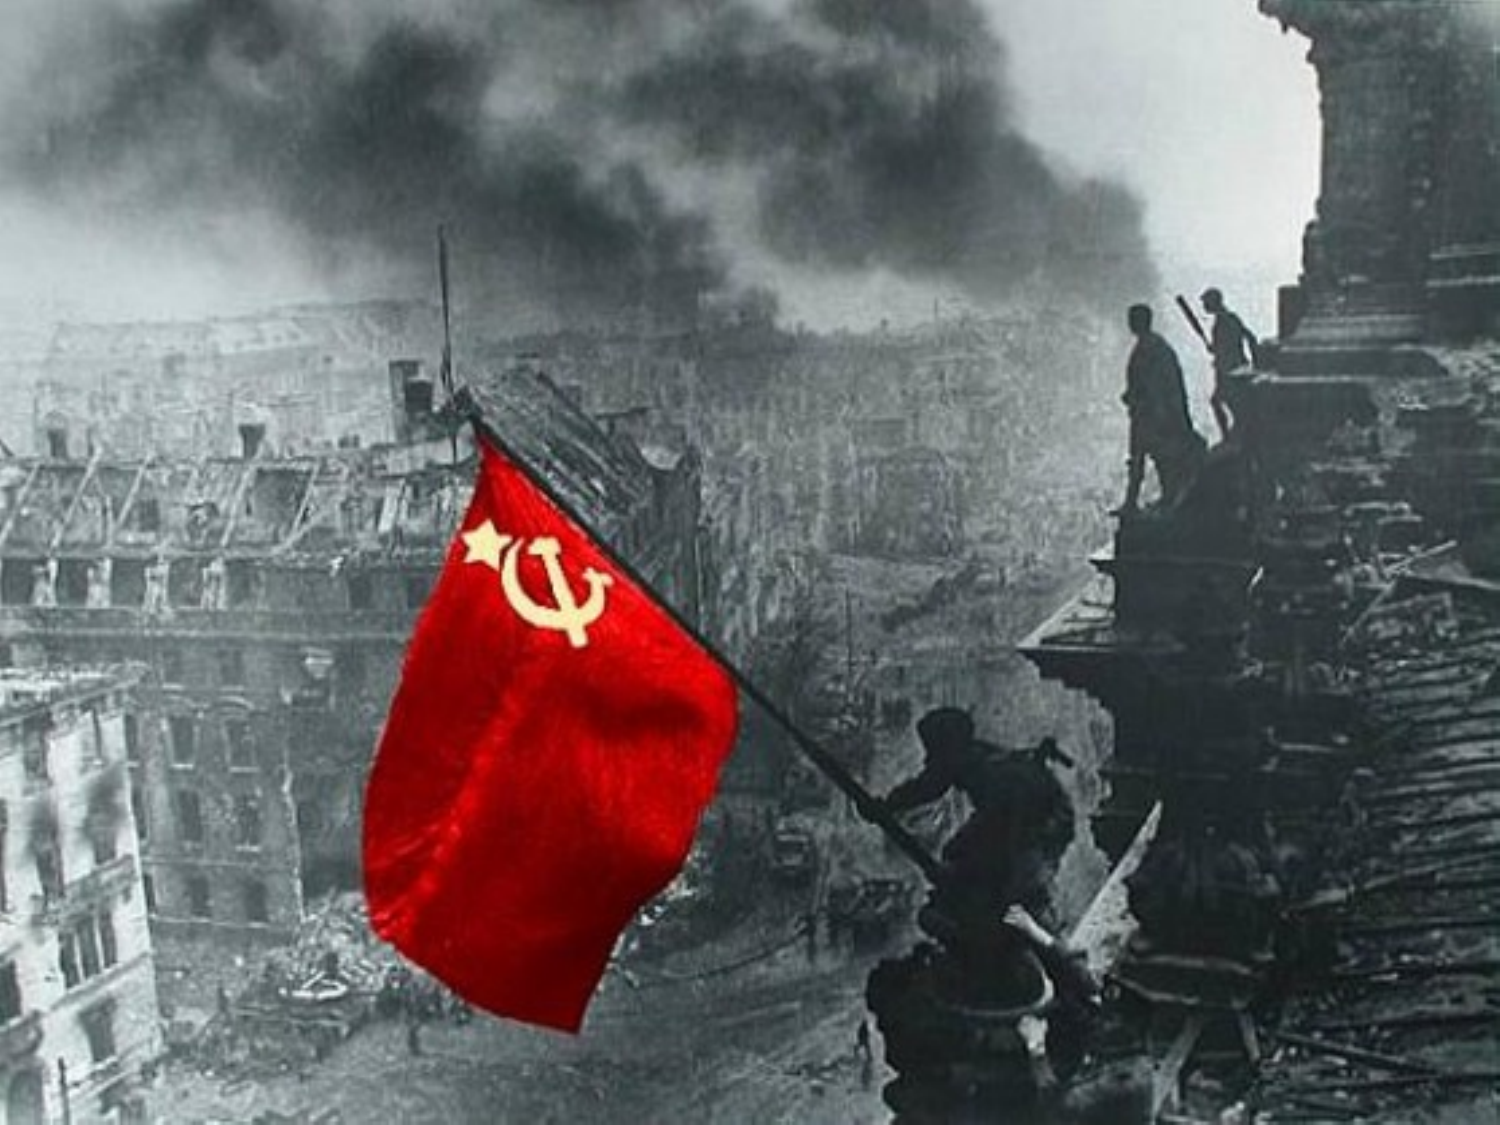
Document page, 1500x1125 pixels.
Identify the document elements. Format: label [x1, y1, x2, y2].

list [0, 0, 1500, 1125]
